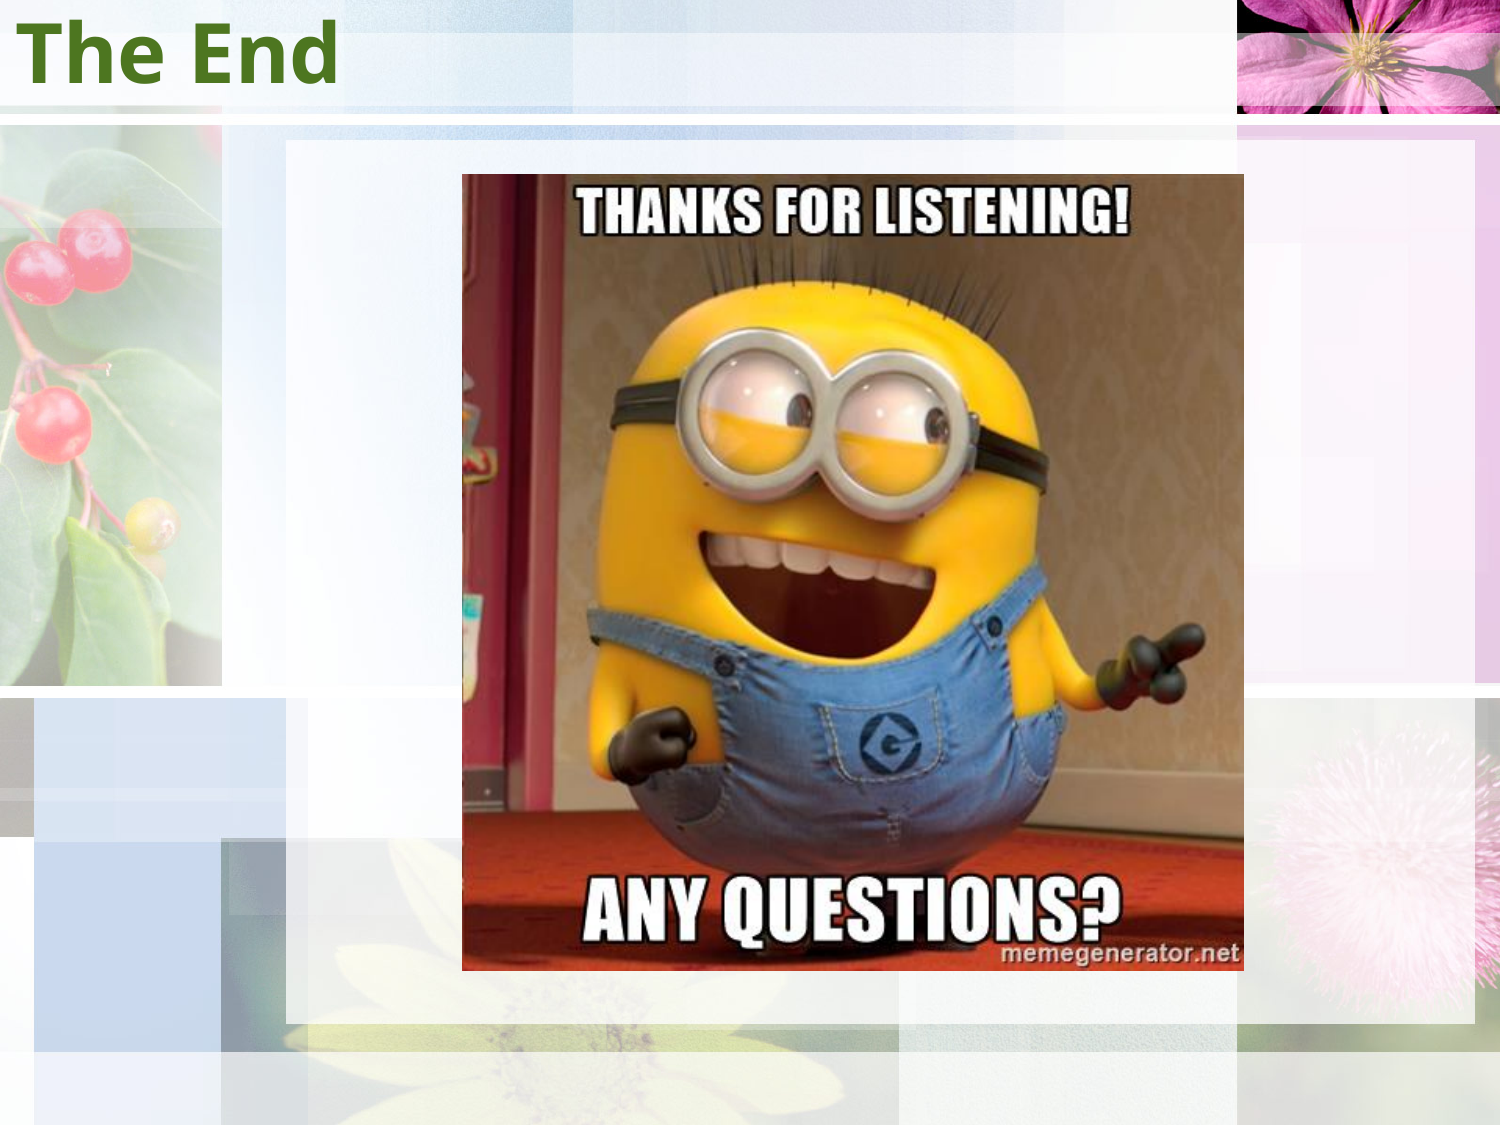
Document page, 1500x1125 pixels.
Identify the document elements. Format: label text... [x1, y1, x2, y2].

title The End [0, 0, 1225, 100]
picture [0, 0, 1500, 1125]
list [462, 174, 1244, 971]
